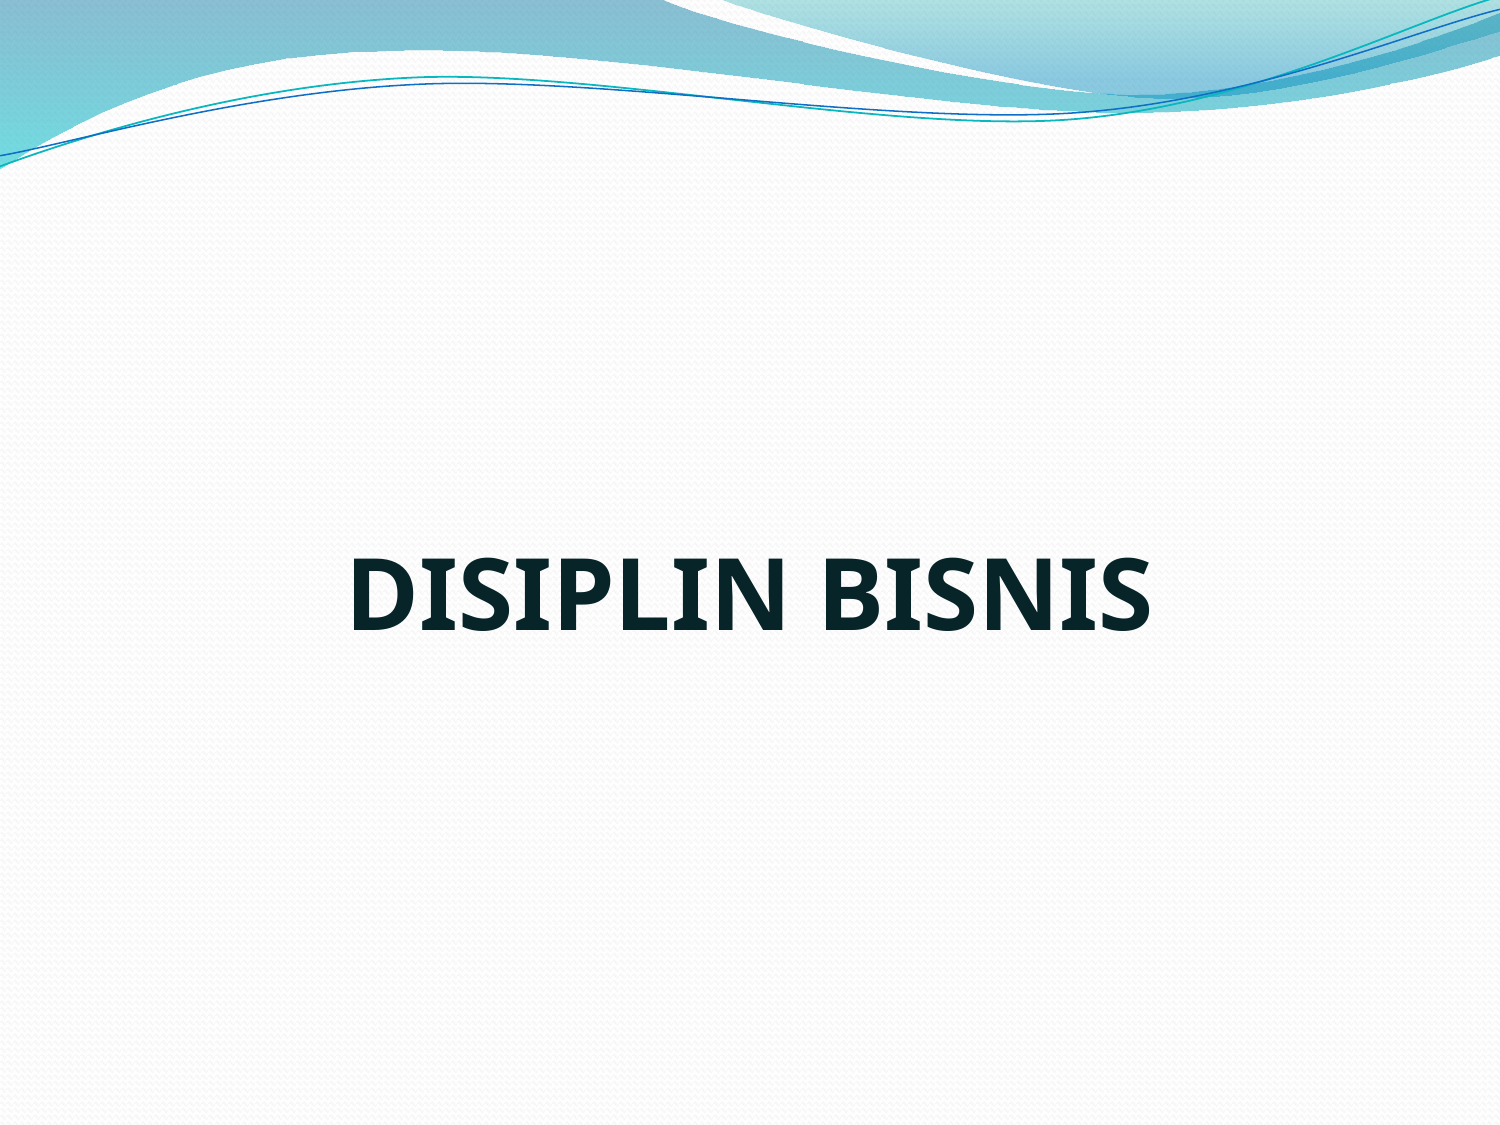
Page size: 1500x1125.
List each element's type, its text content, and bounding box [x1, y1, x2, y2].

title DISIPLIN BISNIS [75, 87, 1425, 650]
